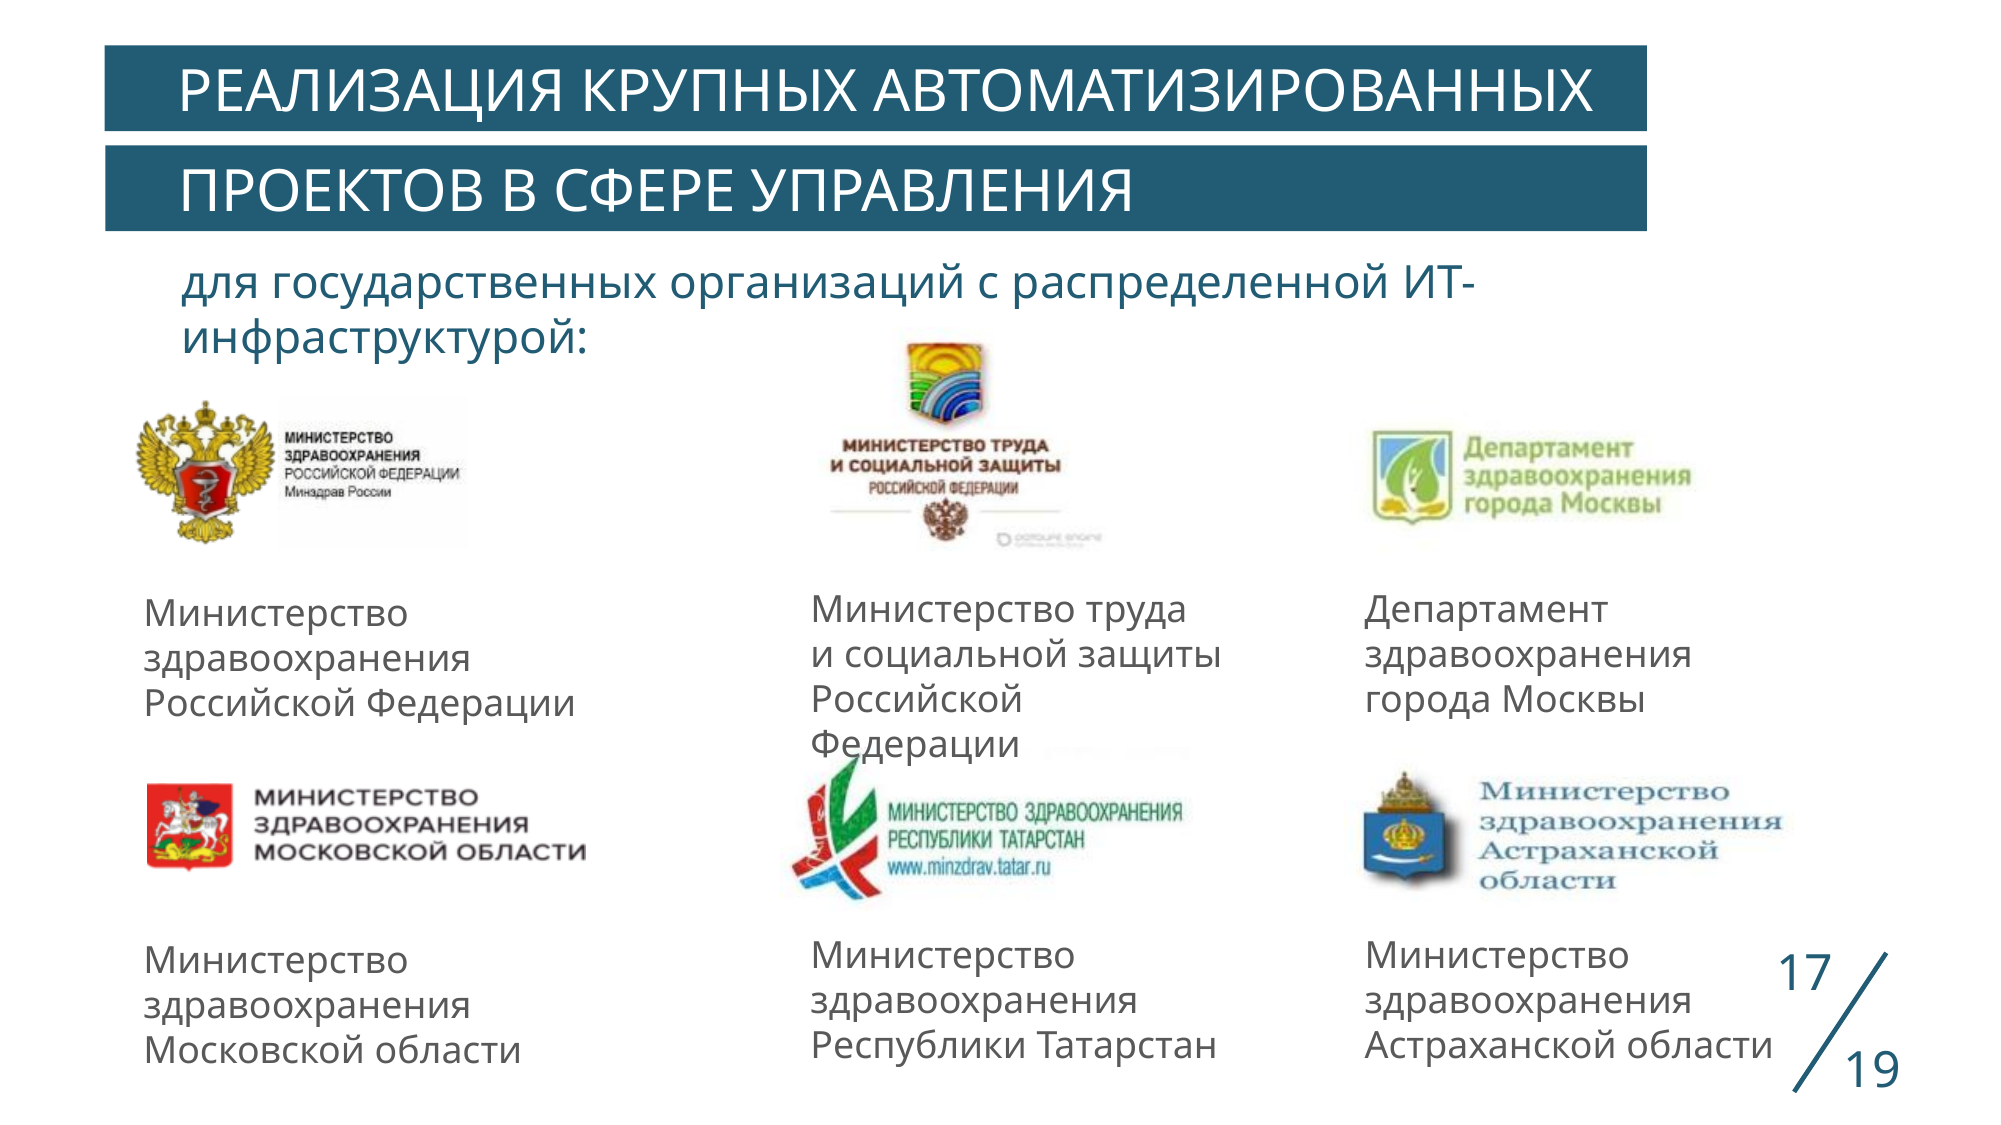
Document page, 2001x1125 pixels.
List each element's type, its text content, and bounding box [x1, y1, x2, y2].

picture [131, 396, 468, 549]
text_box Министерство здравоохранения Московской области [128, 928, 711, 1035]
text_box РЕАЛИЗАЦИЯ КРУПНЫХ АВТОМАТИЗИРОВАННЫХ [104, 45, 1647, 132]
picture [1349, 401, 1719, 564]
picture [146, 783, 586, 876]
picture [1344, 726, 1795, 950]
text_box ПРОЕКТОВ В СФЕРЕ УПРАВЛЕНИЯ [105, 145, 1647, 232]
text_box Министерство здравоохранения Астраханской области [1349, 956, 1796, 1076]
text_box для государственных организаций с распределенной ИТ-инфраструктурой: [166, 245, 1761, 317]
picture [780, 747, 1193, 912]
text_box Министерство здравоохранения Республики Татарстан [795, 923, 1241, 1076]
picture [817, 327, 1110, 557]
text_box Министерство здравоохранения Российской Федерации [128, 581, 711, 688]
text_box Департамент здравоохранения города Москвы [1349, 577, 1796, 727]
text_box Министерство труда и социальной защиты Российской Федерации [795, 577, 1241, 729]
